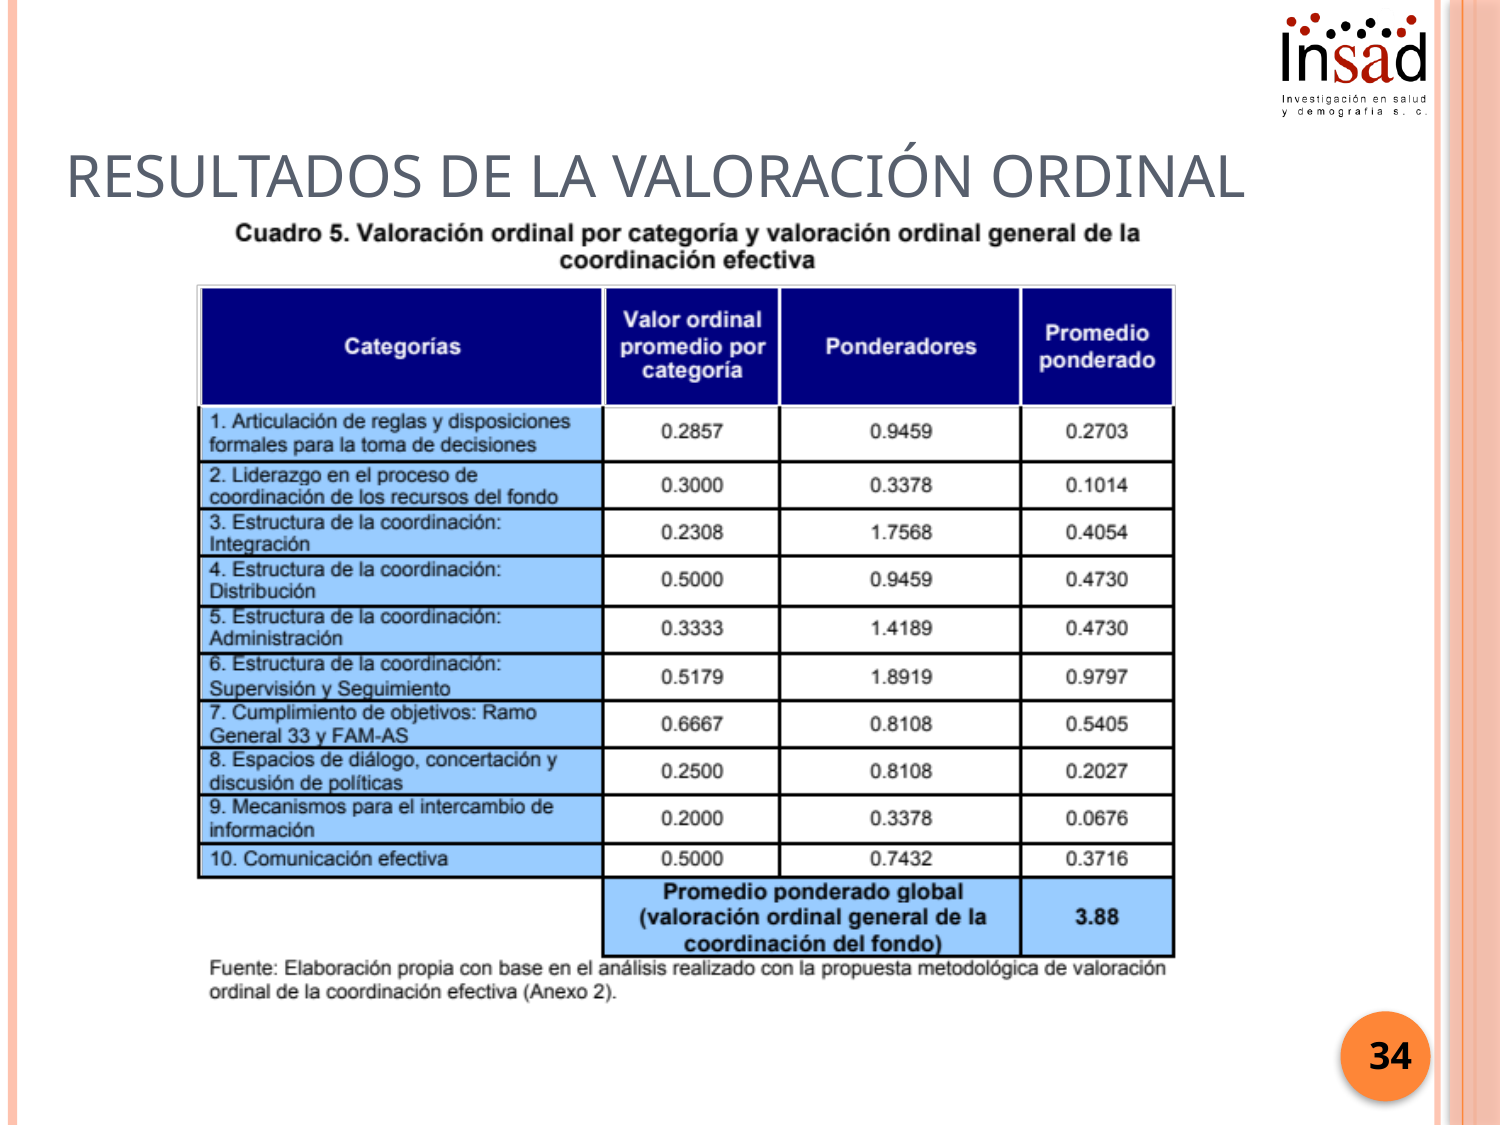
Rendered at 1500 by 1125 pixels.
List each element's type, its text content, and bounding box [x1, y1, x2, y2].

slide_number 34 [1340, 1011, 1441, 1097]
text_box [194, 207, 1211, 1060]
picture [1271, 4, 1437, 124]
title Resultados de la valoración ordinal [17, 66, 1295, 217]
